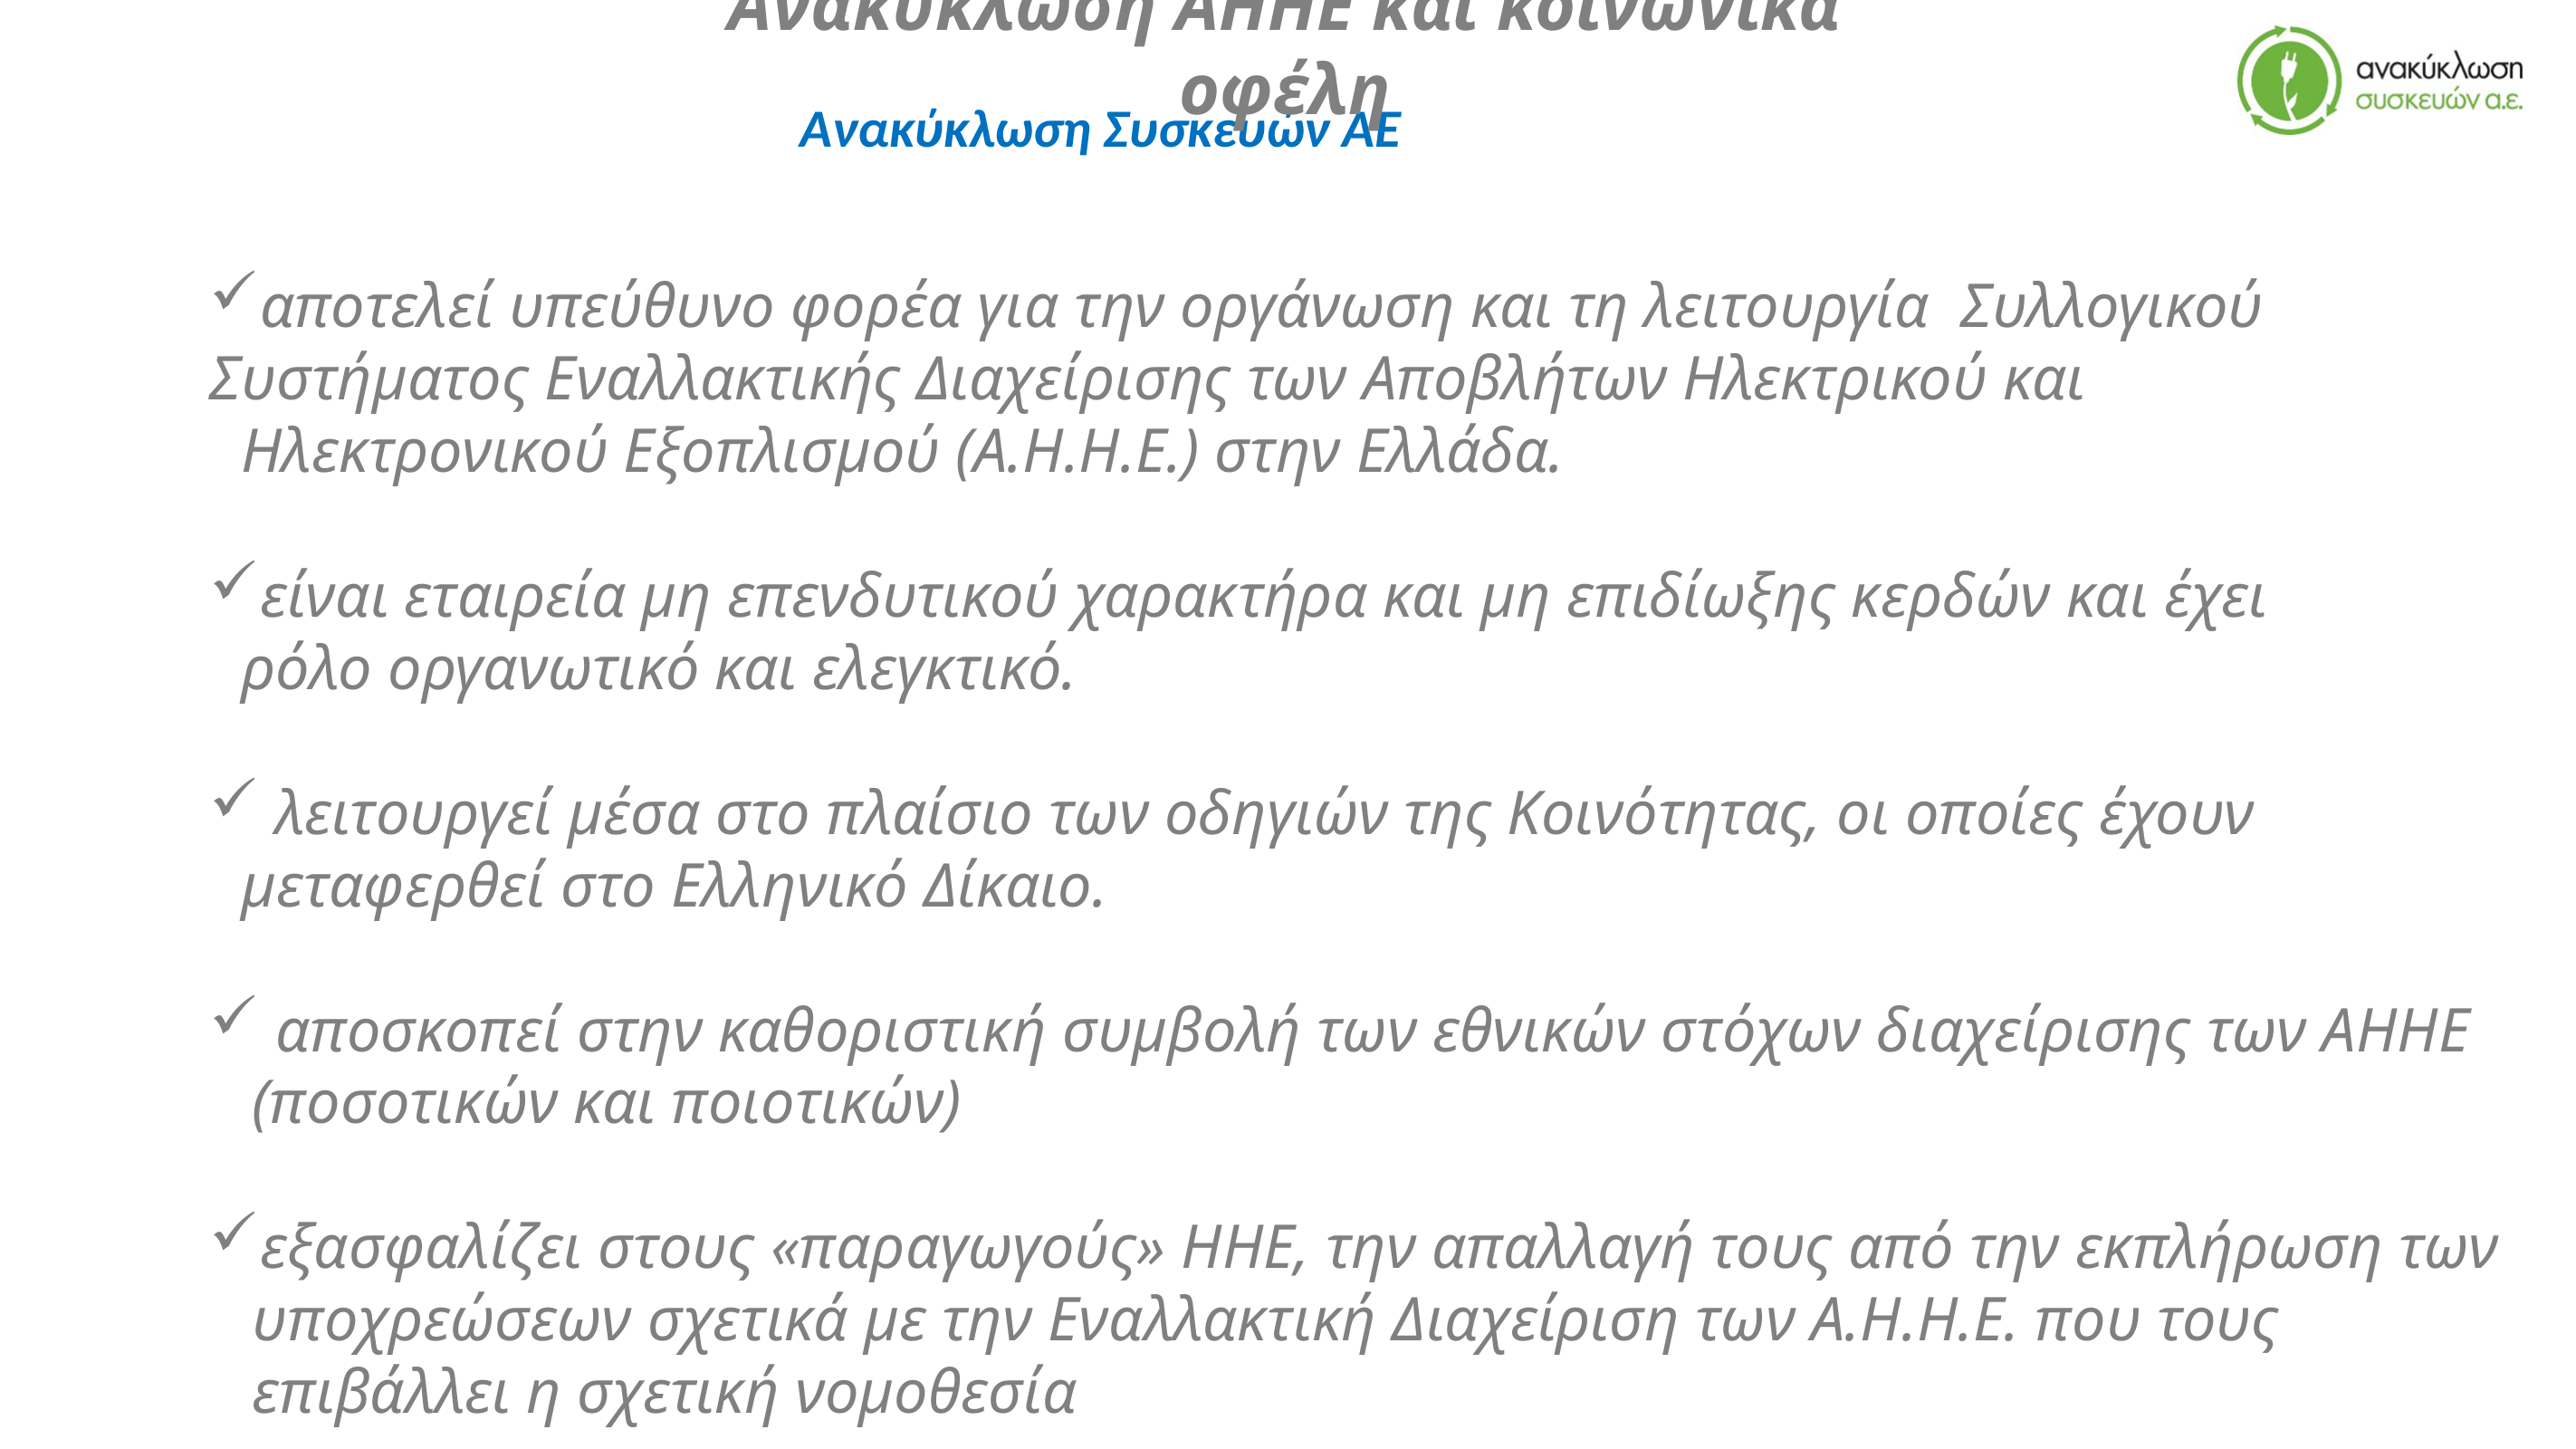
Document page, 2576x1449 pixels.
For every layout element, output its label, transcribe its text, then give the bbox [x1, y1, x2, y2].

text_box Ανακύκλωση Συσκευών ΑΕ [0, 36, 2235, 135]
text_box Ανακύκλωση ΑΗΗΕ και κοινωνικά οφέλη [623, 0, 1948, 111]
text_box αποτελεί υπεύθυνο φορέα για την οργάνωση και τη λειτουργία Συλλογικού Συστήματος Εναλλακτικής Διαχείρισης των Αποβλήτων Ηλεκτρικού και Ηλεκτρονικού Εξοπλισμού (Α.Η.Η.Ε.) στην Ελλάδα. είναι εταιρεία μη επενδυτικού χαρακτήρα και μη επιδίωξης κερδών και έχει ρόλο οργανωτικό και ελεγκτικό. λειτουργεί μέσα στο πλαίσιο των οδηγιών της Κοινότητας, οι οποίες έχουν μεταφερθεί στο Ελληνικό Δίκαιο. αποσκοπεί στην καθοριστική συμβολή των εθνικών στόχων διαχείρισης των ΑΗΗΕ (ποσοτικών και ποιοτικών) εξασφαλίζει στους «παραγωγούς» ΗΗΕ, την απαλλαγή τους από την εκπλήρωση των υποχρεώσεων σχετικά με την Εναλλακτική Διαχείριση των Α.Η.Η.Ε. που τους επιβάλλει η σχετική νομοθεσία [196, 187, 2523, 1338]
picture [2237, 24, 2523, 135]
